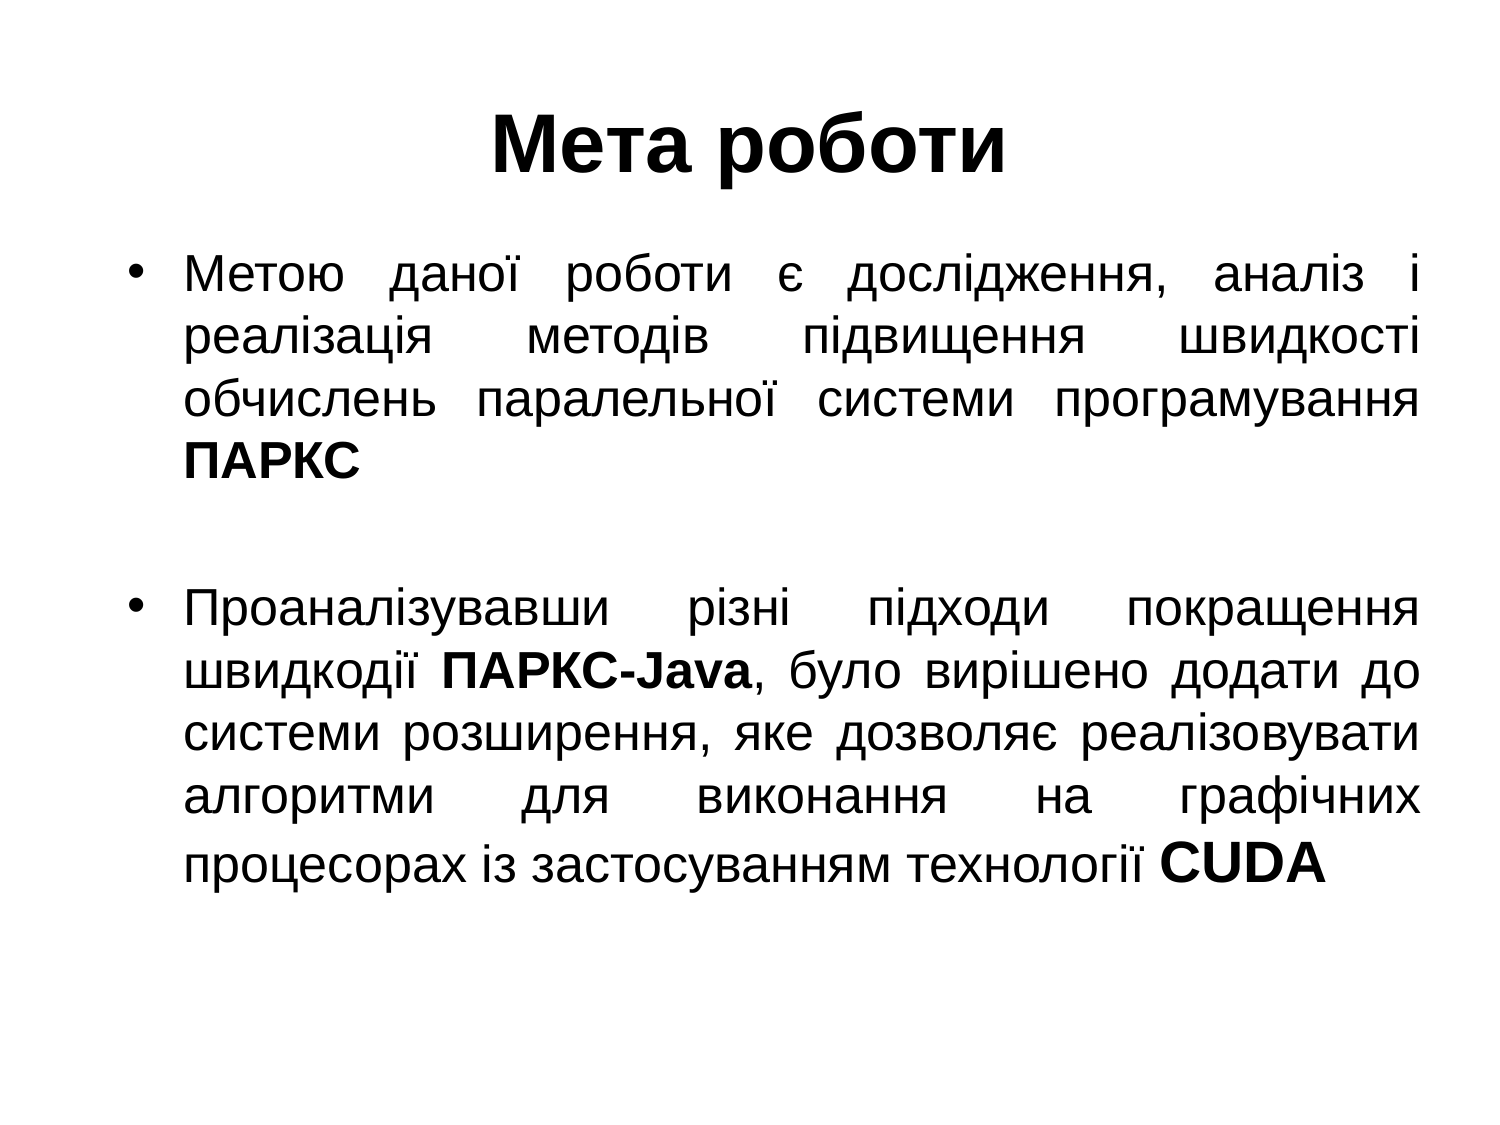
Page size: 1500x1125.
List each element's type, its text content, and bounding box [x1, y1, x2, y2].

title Мета роботи [75, 45, 1425, 233]
list Метою даної роботи є дослідження, аналіз і реалізація методів підвищення швидкості обчислень паралельної системи програмування ПАРКС Проаналізувавши різні підходи покращення швидкодії ПАРКС-Java, було вирішено додати до системи розширення, яке дозволяє реалізовувати алгоритми для виконання на графічних процесорах із застосуванням технології CUDA [112, 231, 1437, 932]
